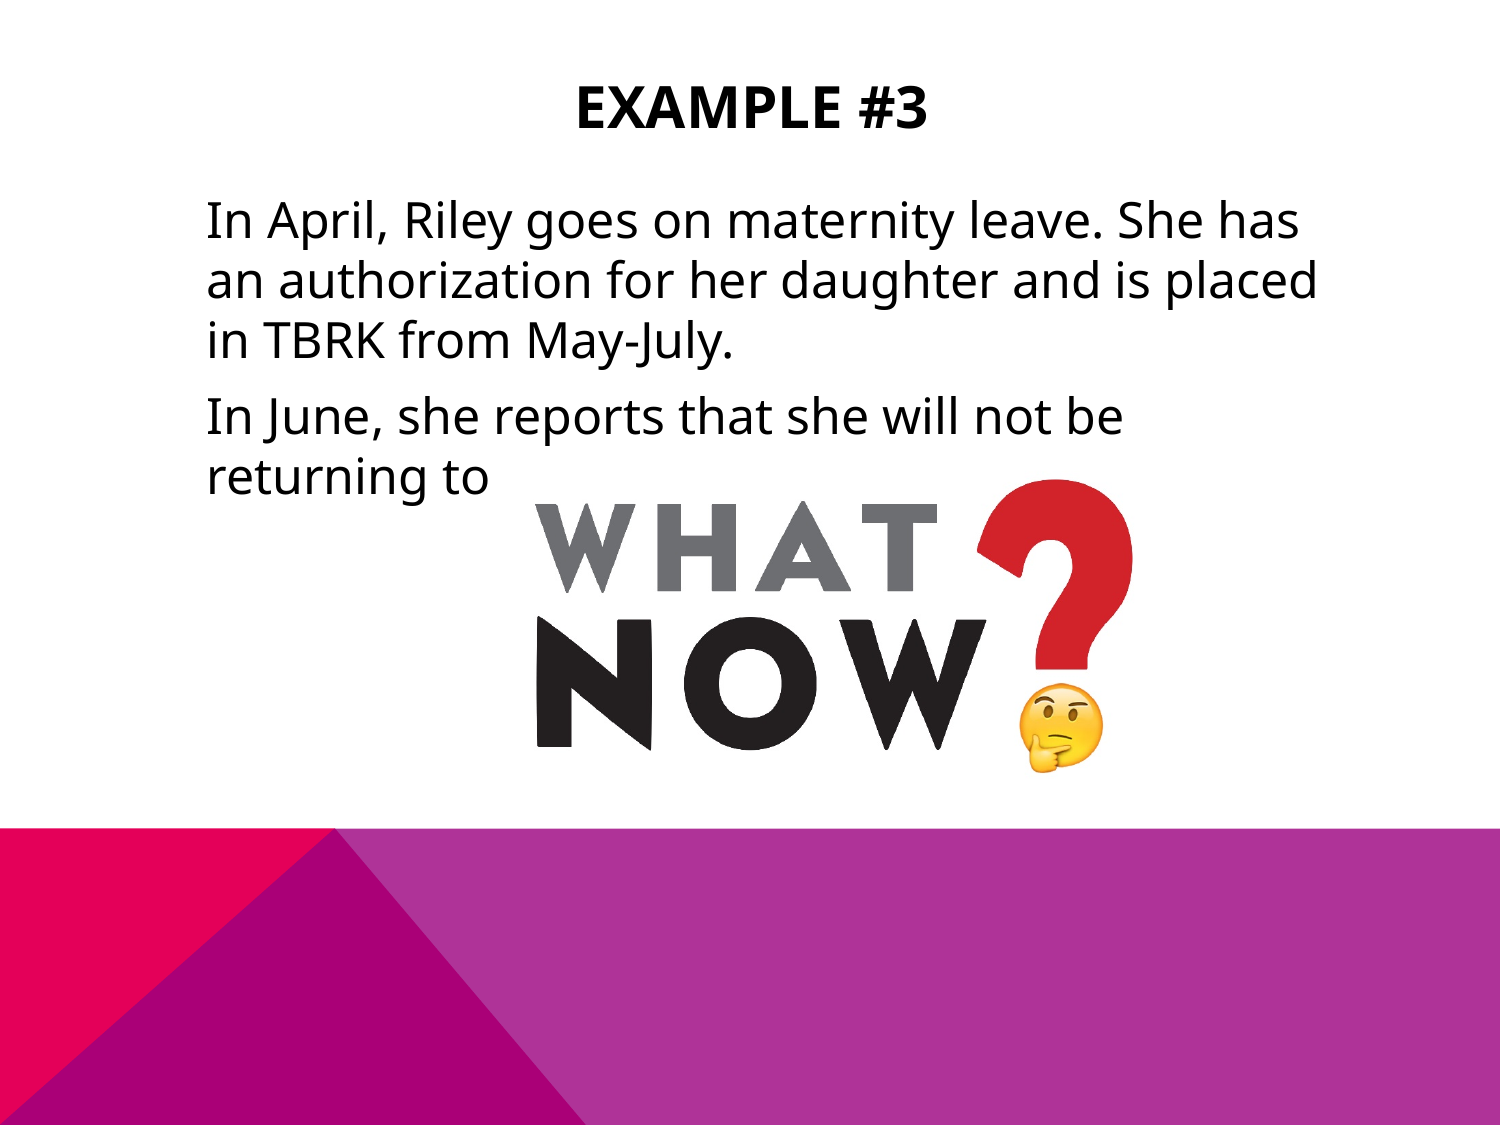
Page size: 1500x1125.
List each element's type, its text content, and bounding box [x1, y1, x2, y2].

title Example #3 [135, 60, 1369, 150]
list In April, Riley goes on maternity leave. She has an authorization for her daughter and is placed in TBRK from May-July. In June, she reports that she will not be returning to her job. [135, 180, 1369, 768]
picture [499, 449, 1163, 790]
